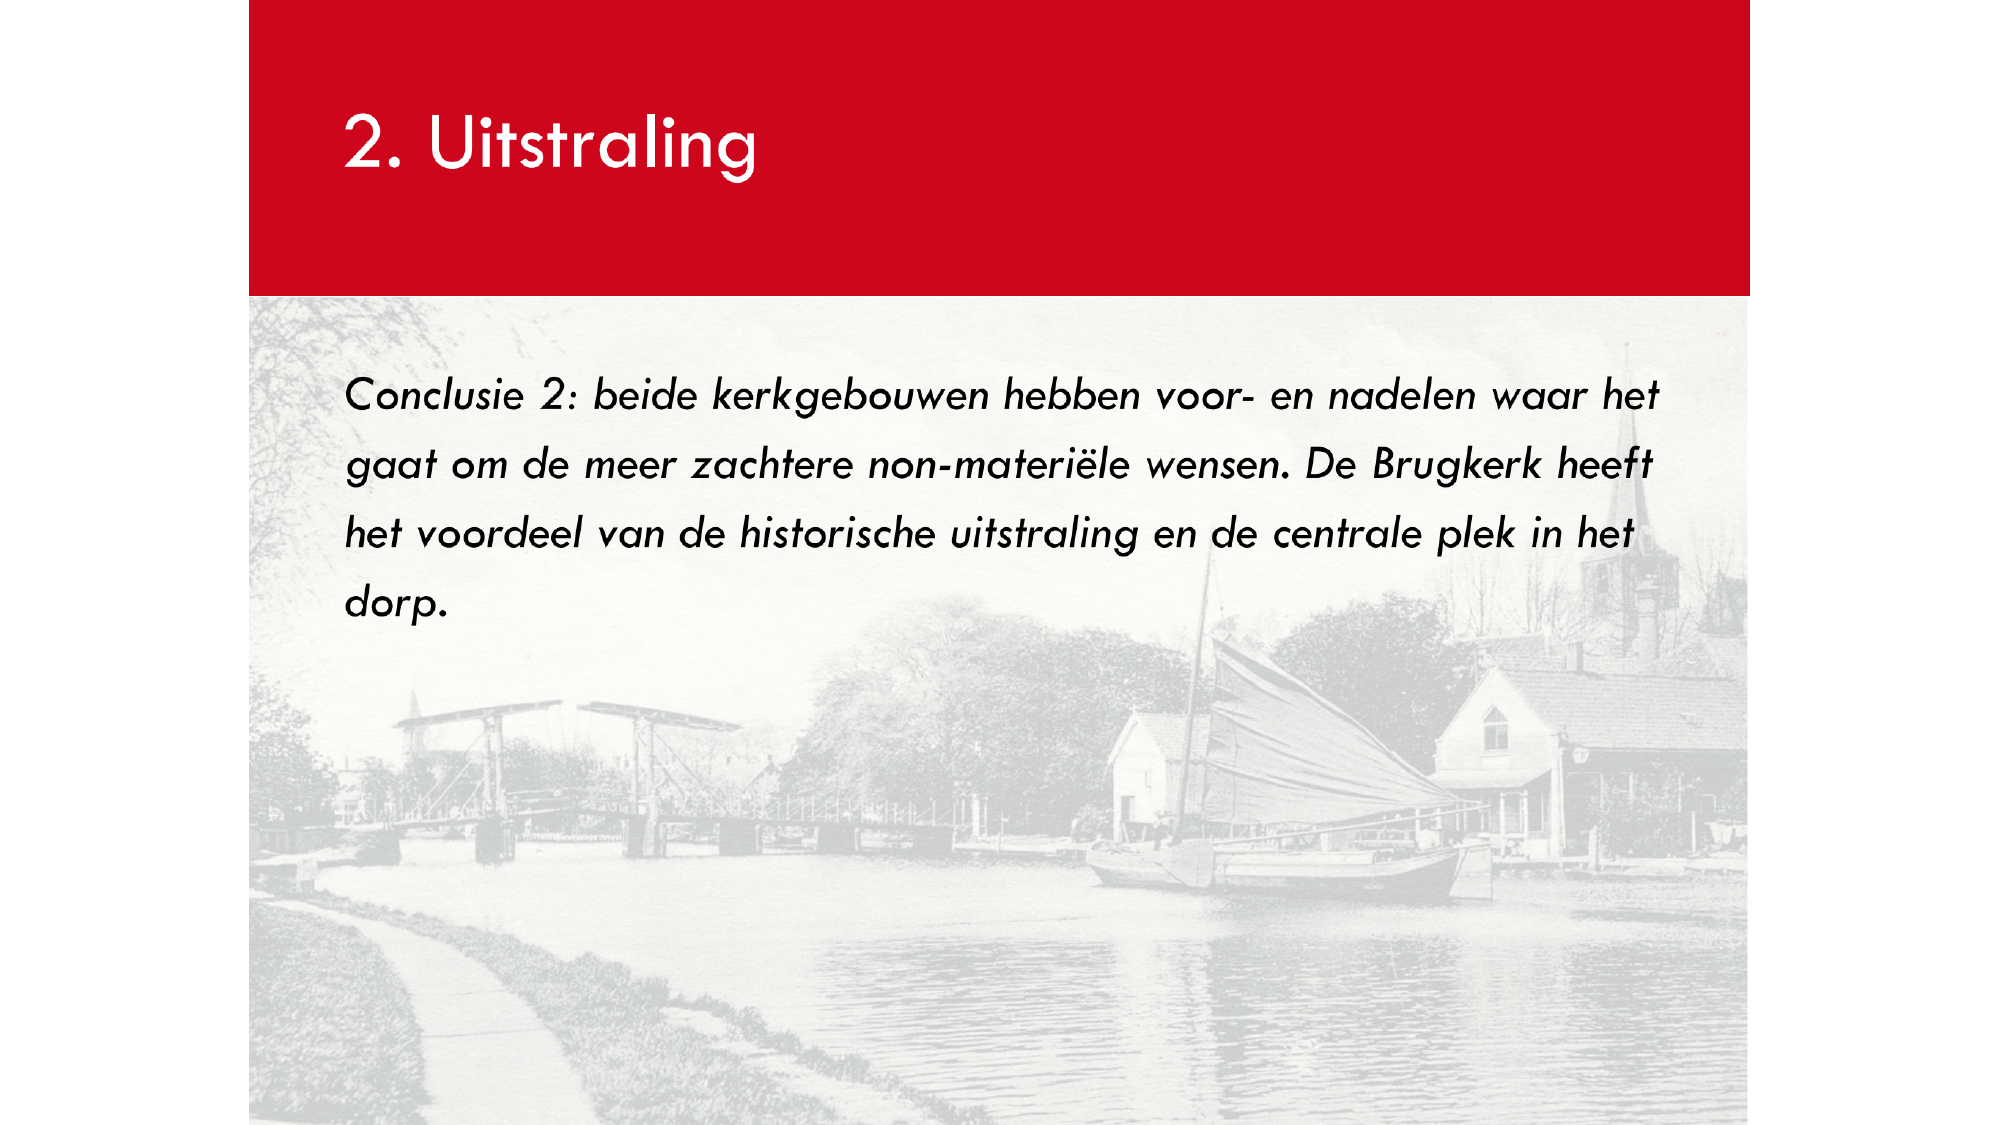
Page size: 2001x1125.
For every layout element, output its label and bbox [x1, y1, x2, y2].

picture [249, 0, 1750, 1125]
